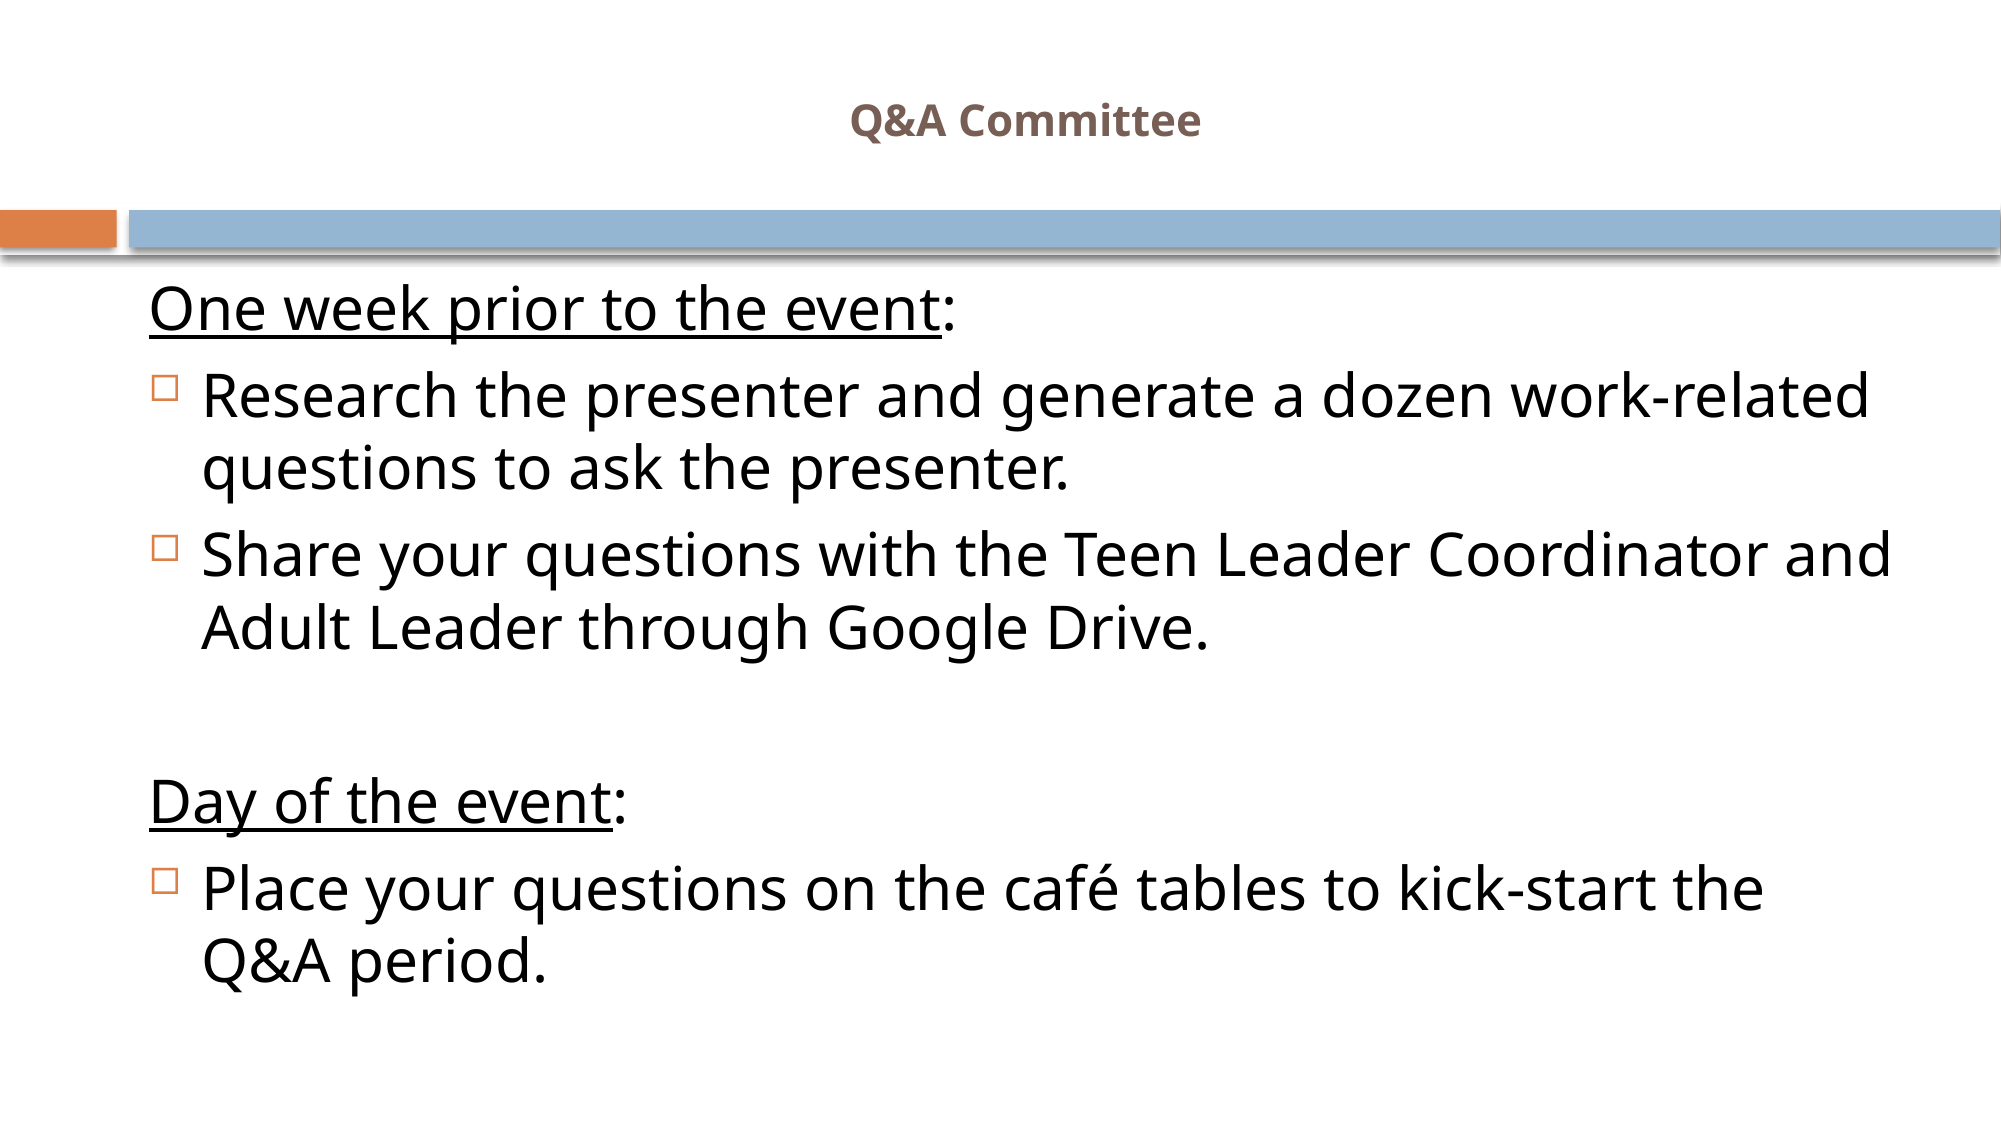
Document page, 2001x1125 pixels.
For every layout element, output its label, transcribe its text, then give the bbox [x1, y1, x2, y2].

list One week prior to the event: Research the presenter and generate a dozen work-related questions to ask the presenter. Share your questions with the Teen Leader Coordinator and Adult Leader through Google Drive. Day of the event: Place your questions on the café tables to kick-start the Q&A period. [133, 262, 1918, 1000]
title Q&A Committee [133, 37, 1918, 200]
